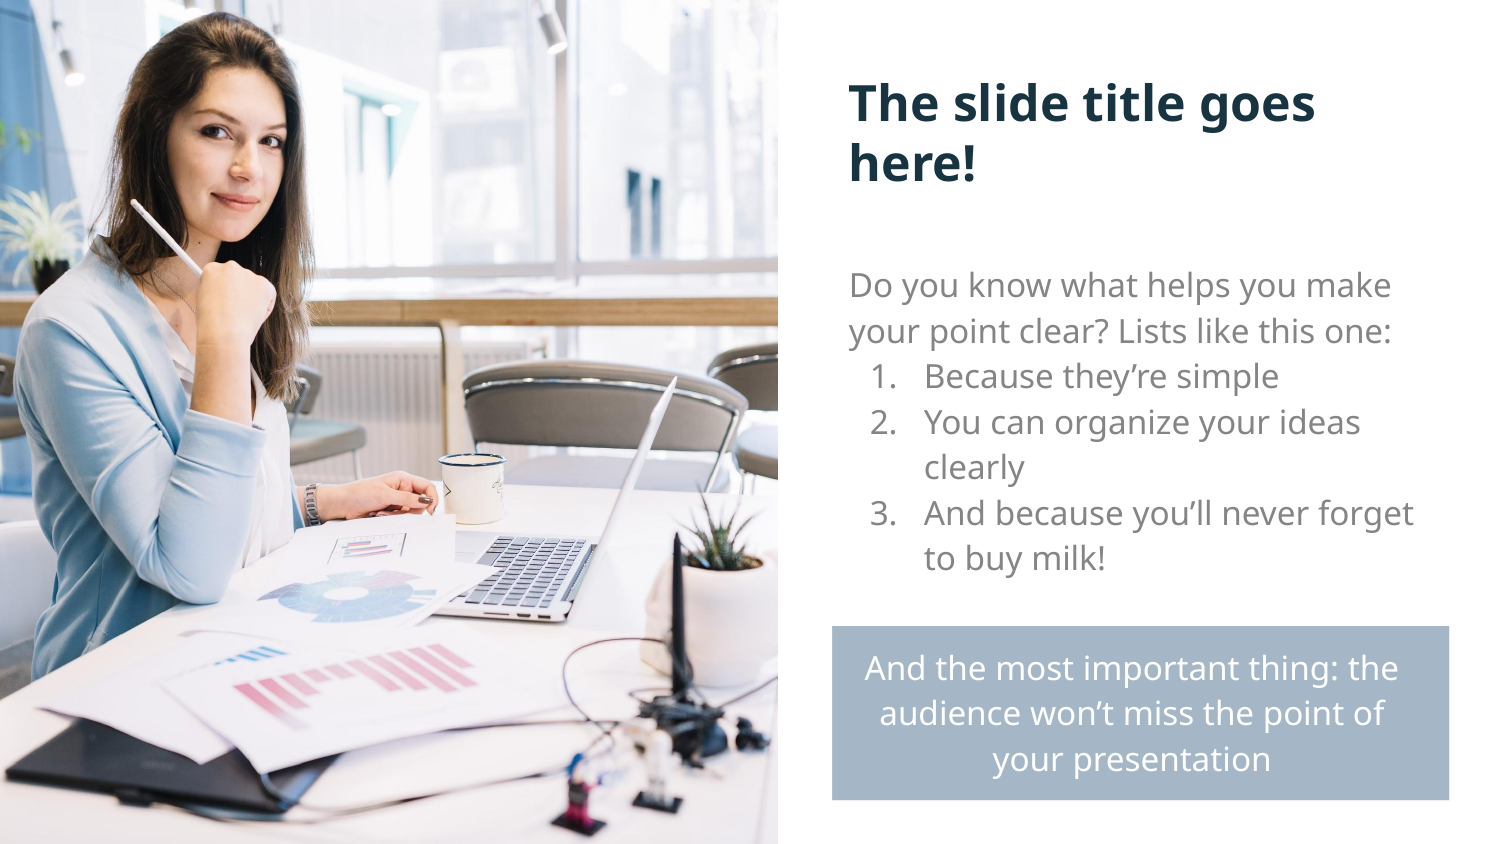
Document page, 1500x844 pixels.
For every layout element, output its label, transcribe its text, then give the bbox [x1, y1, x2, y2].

title The slide title goes here! [833, 56, 1431, 205]
list And the most important thing: the audience won’t miss the point of your presentation [833, 626, 1431, 775]
text_box [832, 626, 1450, 801]
list Do you know what helps you make your point clear? Lists like this one: Because they’re simple You can organize your ideas clearly And because you’ll never forget to buy milk! [833, 244, 1431, 393]
picture [0, 0, 779, 844]
